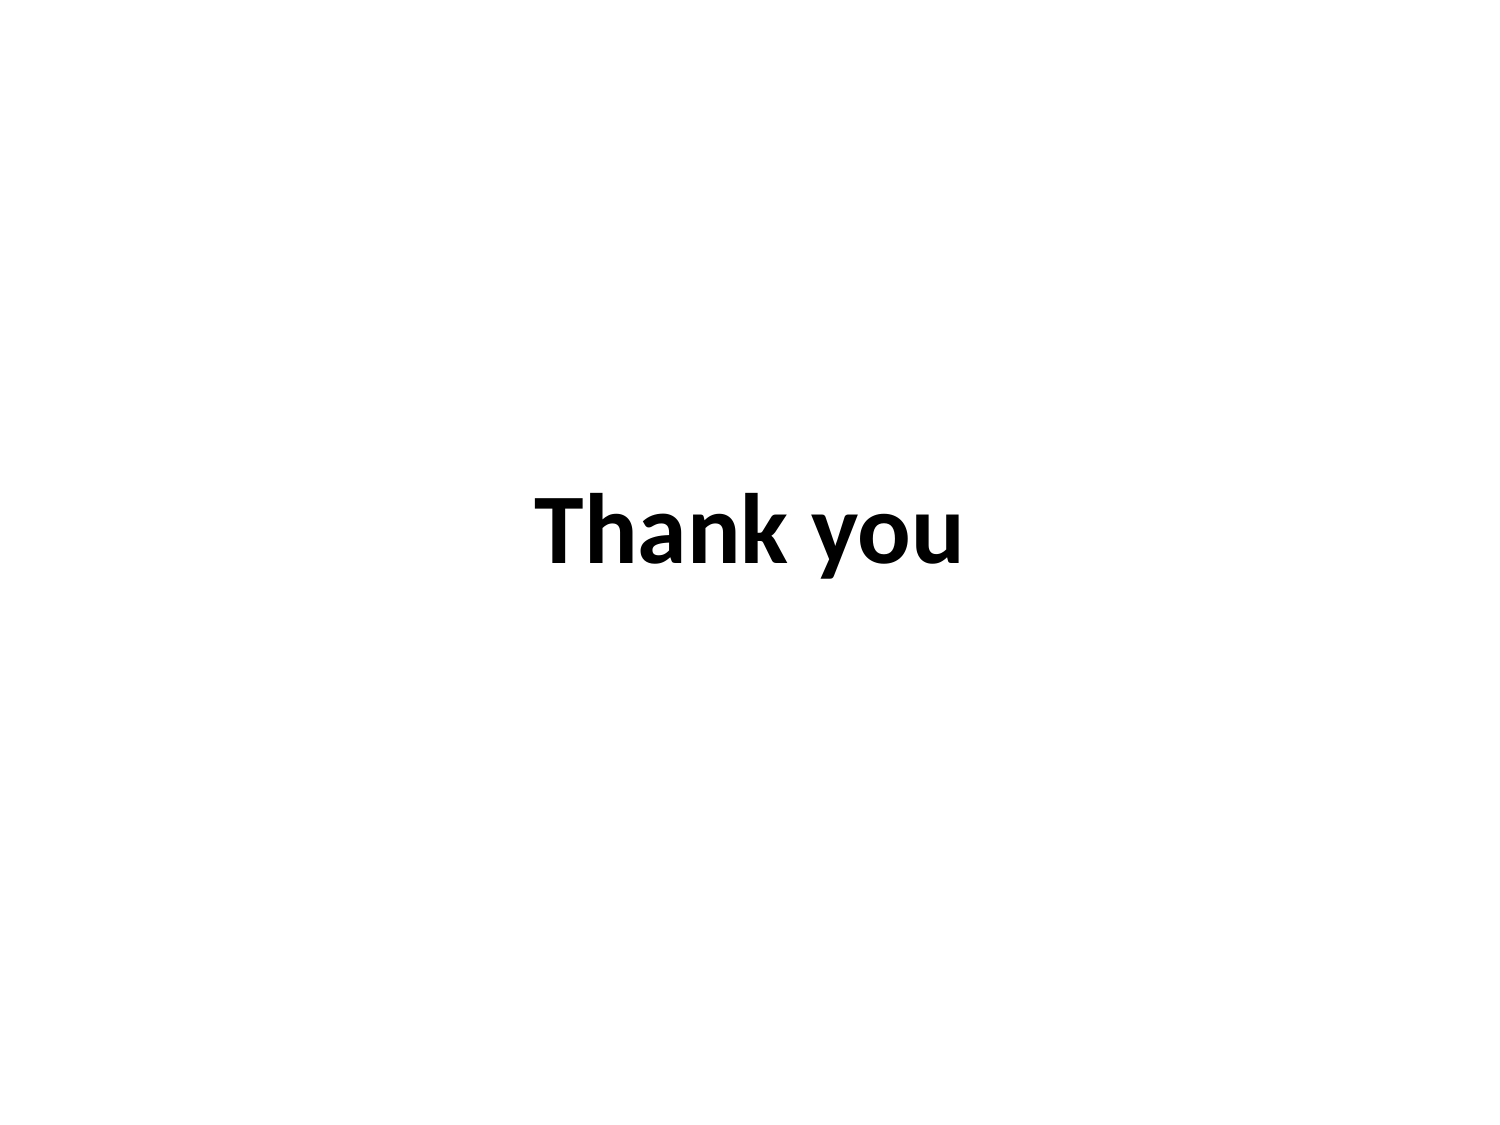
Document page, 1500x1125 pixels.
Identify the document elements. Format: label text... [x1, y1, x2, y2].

list Thank you [75, 262, 1425, 1005]
